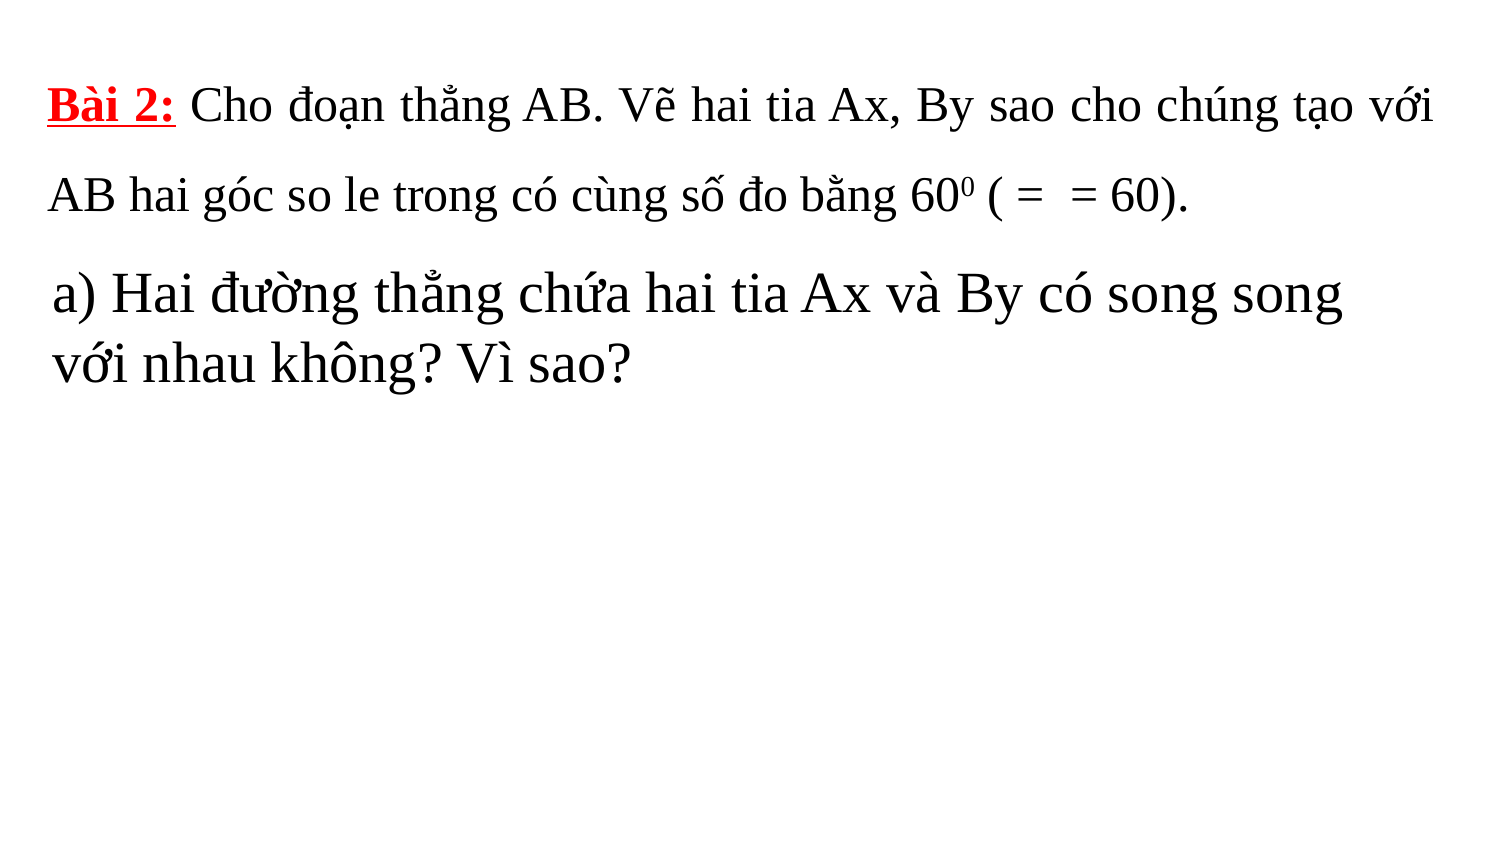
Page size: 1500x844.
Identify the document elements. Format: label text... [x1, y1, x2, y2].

text_box a) Hai đường thẳng chứa hai tia Ax và By có song song với nhau không? Vì sao? [37, 246, 1380, 402]
